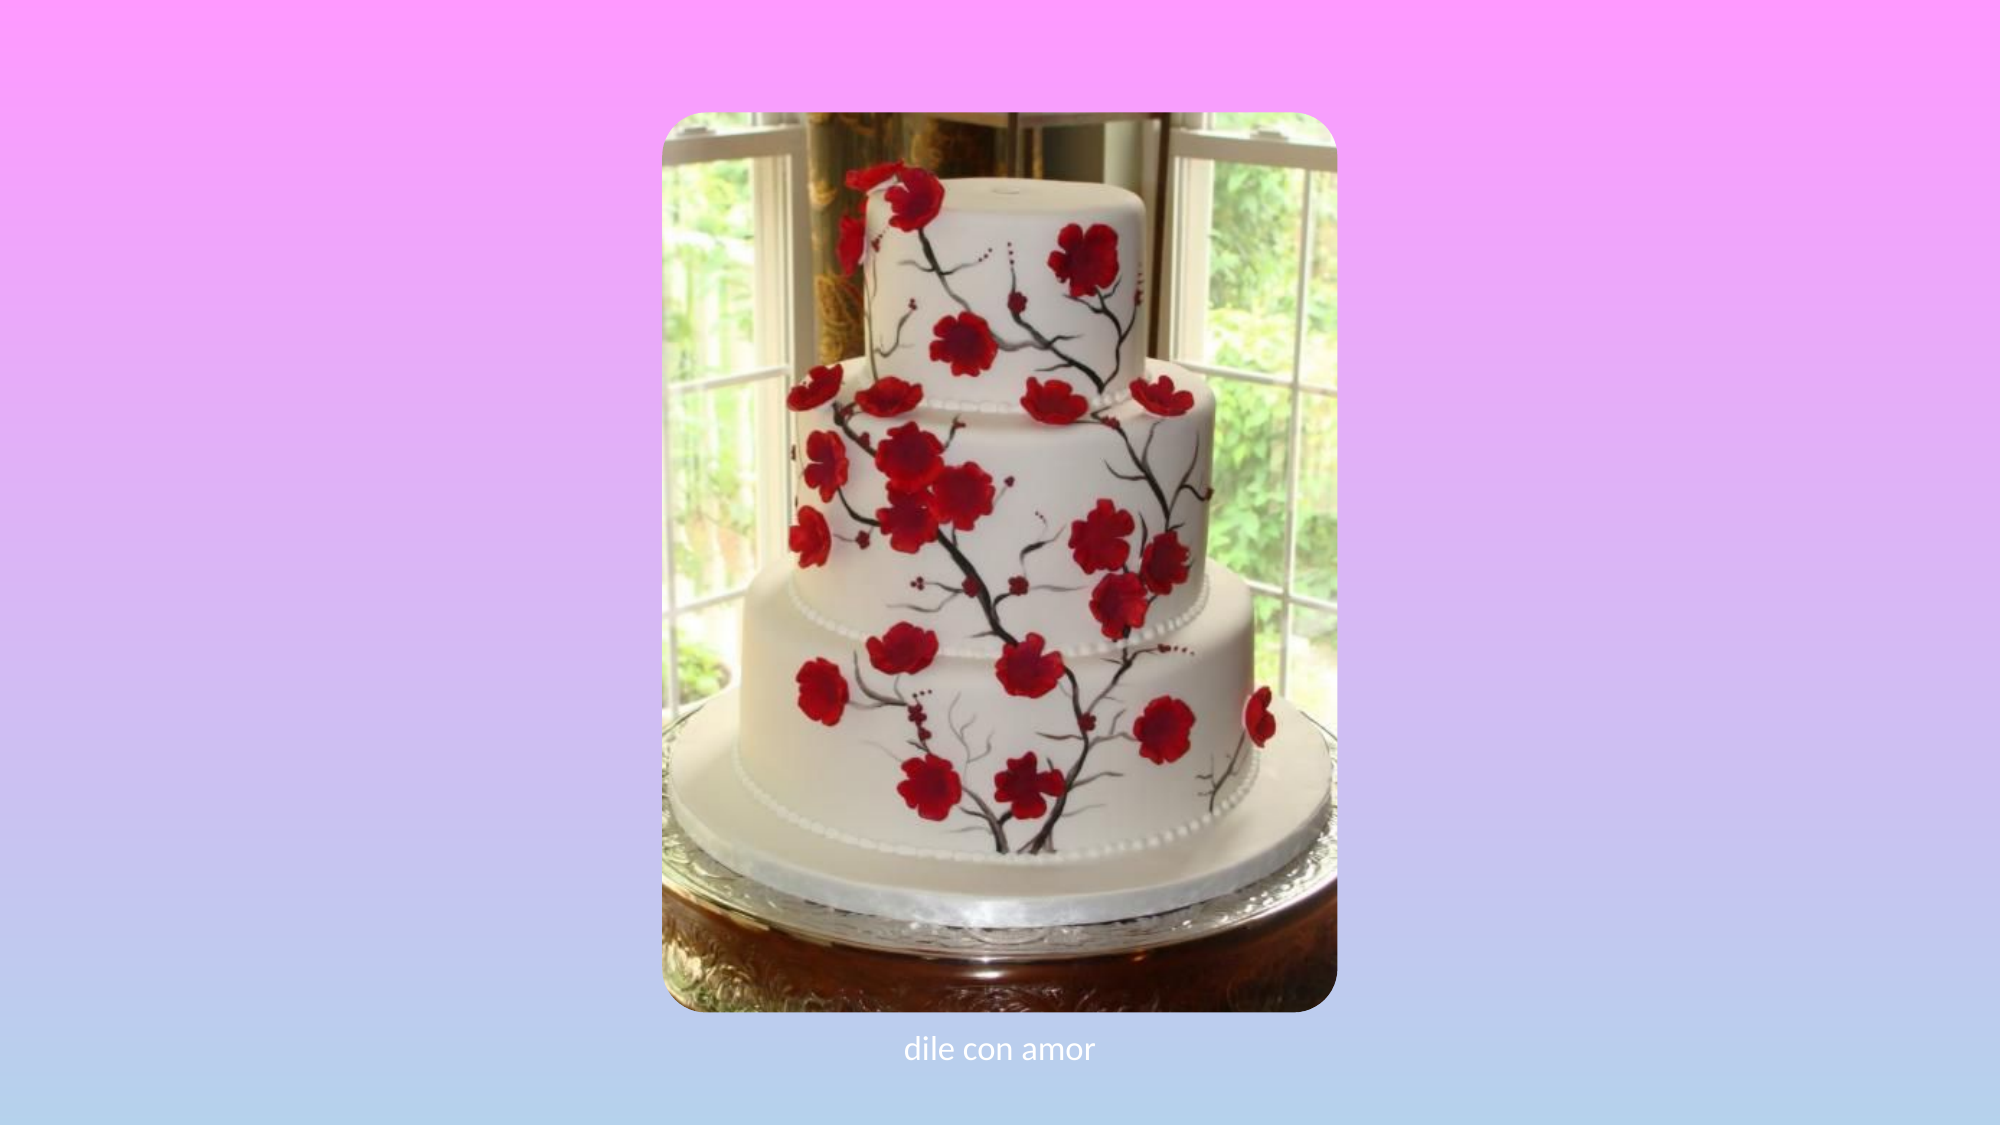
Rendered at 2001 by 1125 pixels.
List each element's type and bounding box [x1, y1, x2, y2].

text_box [662, 112, 1338, 1075]
